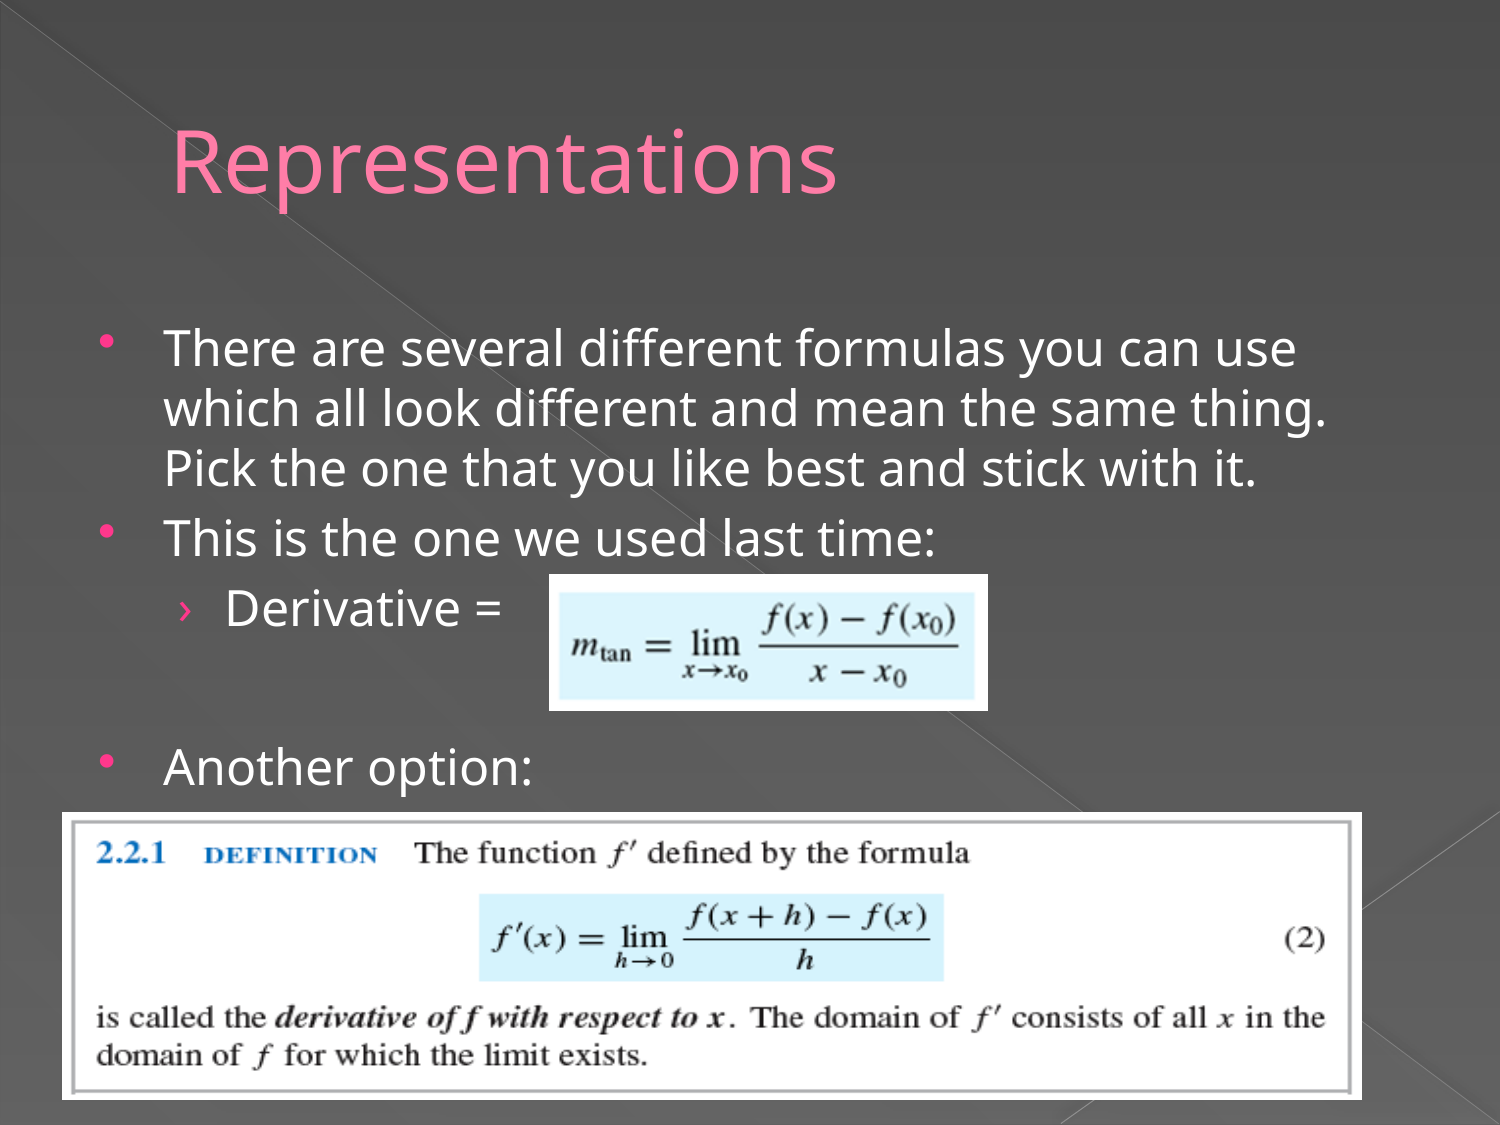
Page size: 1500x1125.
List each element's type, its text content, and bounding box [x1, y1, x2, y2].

title Representations [75, 43, 1425, 274]
picture [549, 574, 988, 712]
list There are several different formulas you can use which all look different and mean the same thing. Pick the one that you like best and stick with it. This is the one we used last time: Derivative = Another option: [75, 308, 1425, 1059]
picture [62, 812, 1362, 1101]
